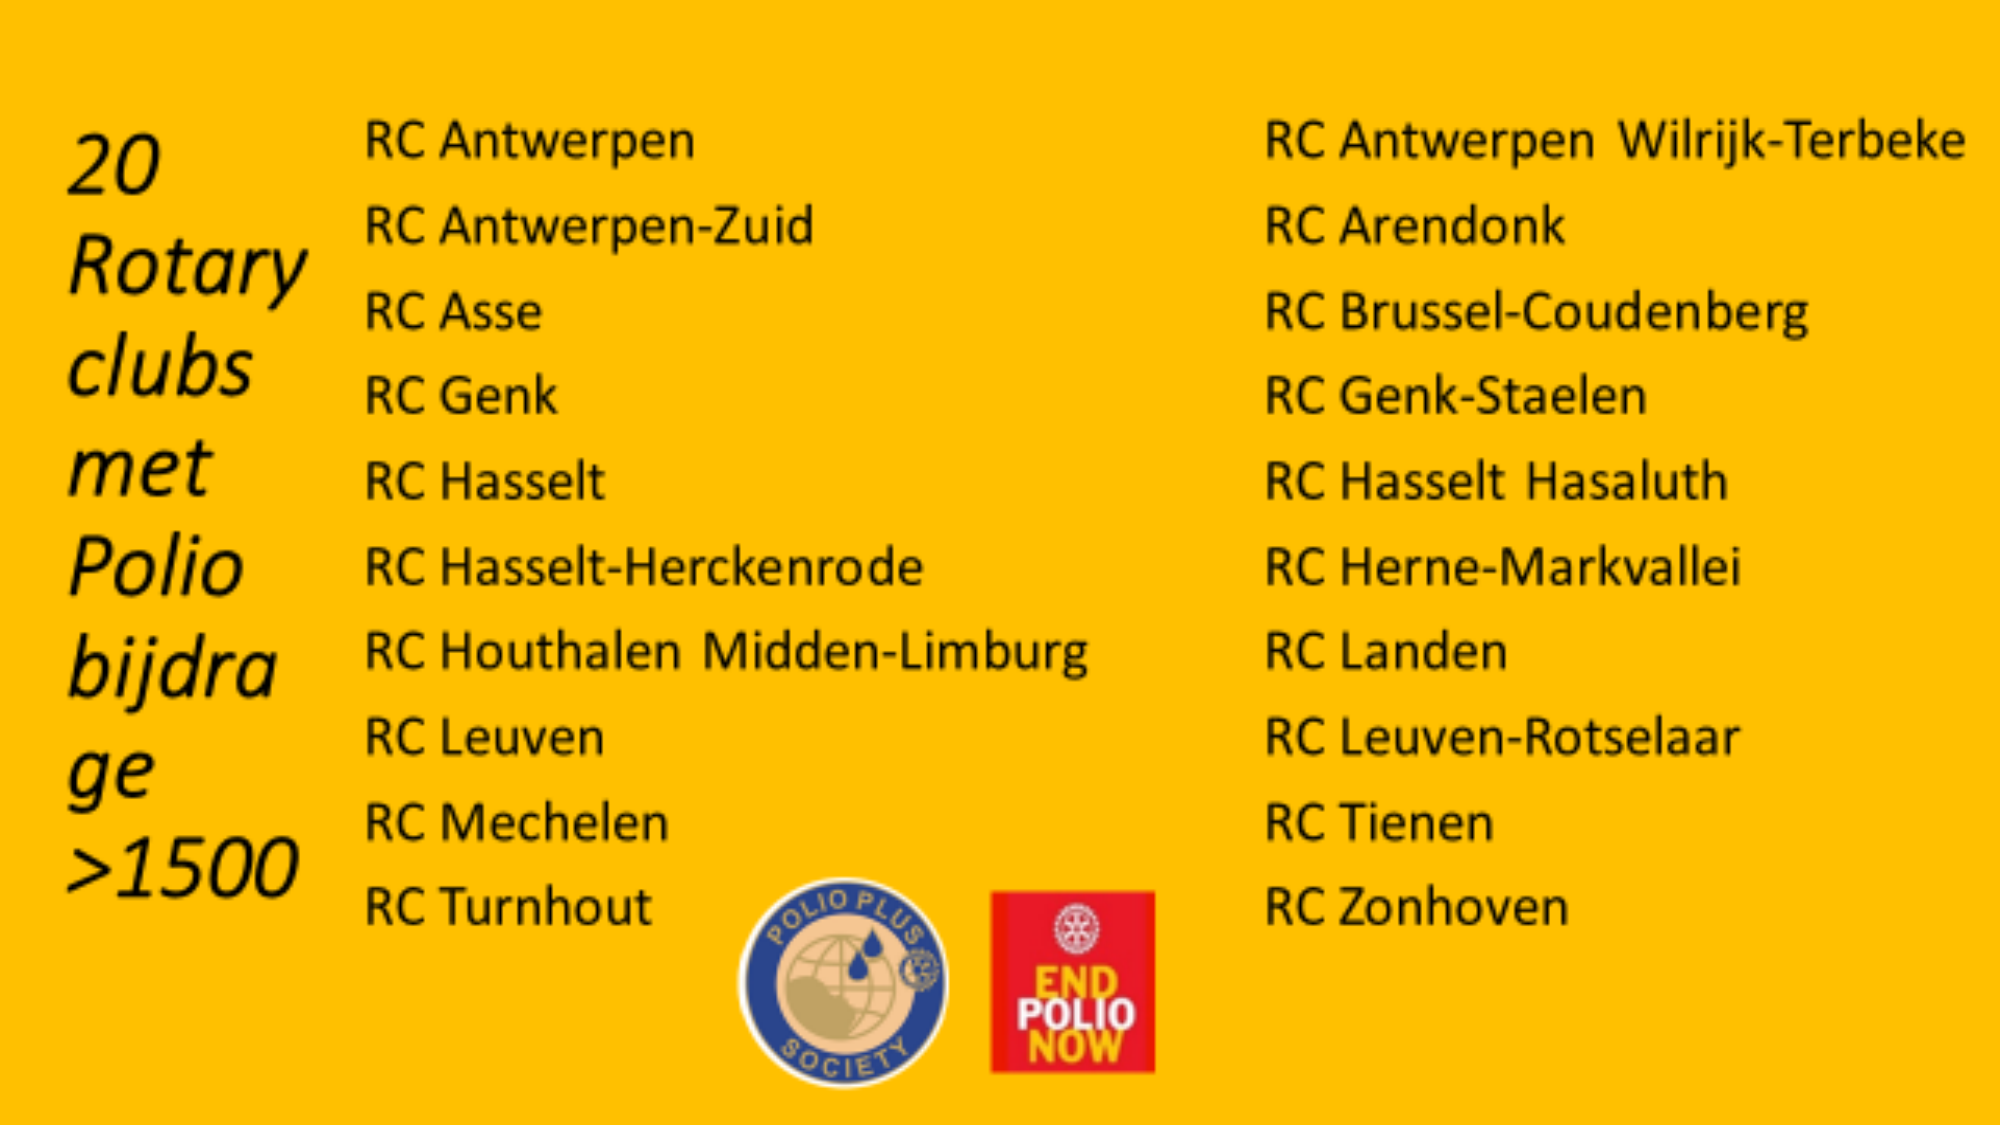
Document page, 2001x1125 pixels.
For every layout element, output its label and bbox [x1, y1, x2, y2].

list [0, 0, 2000, 1125]
